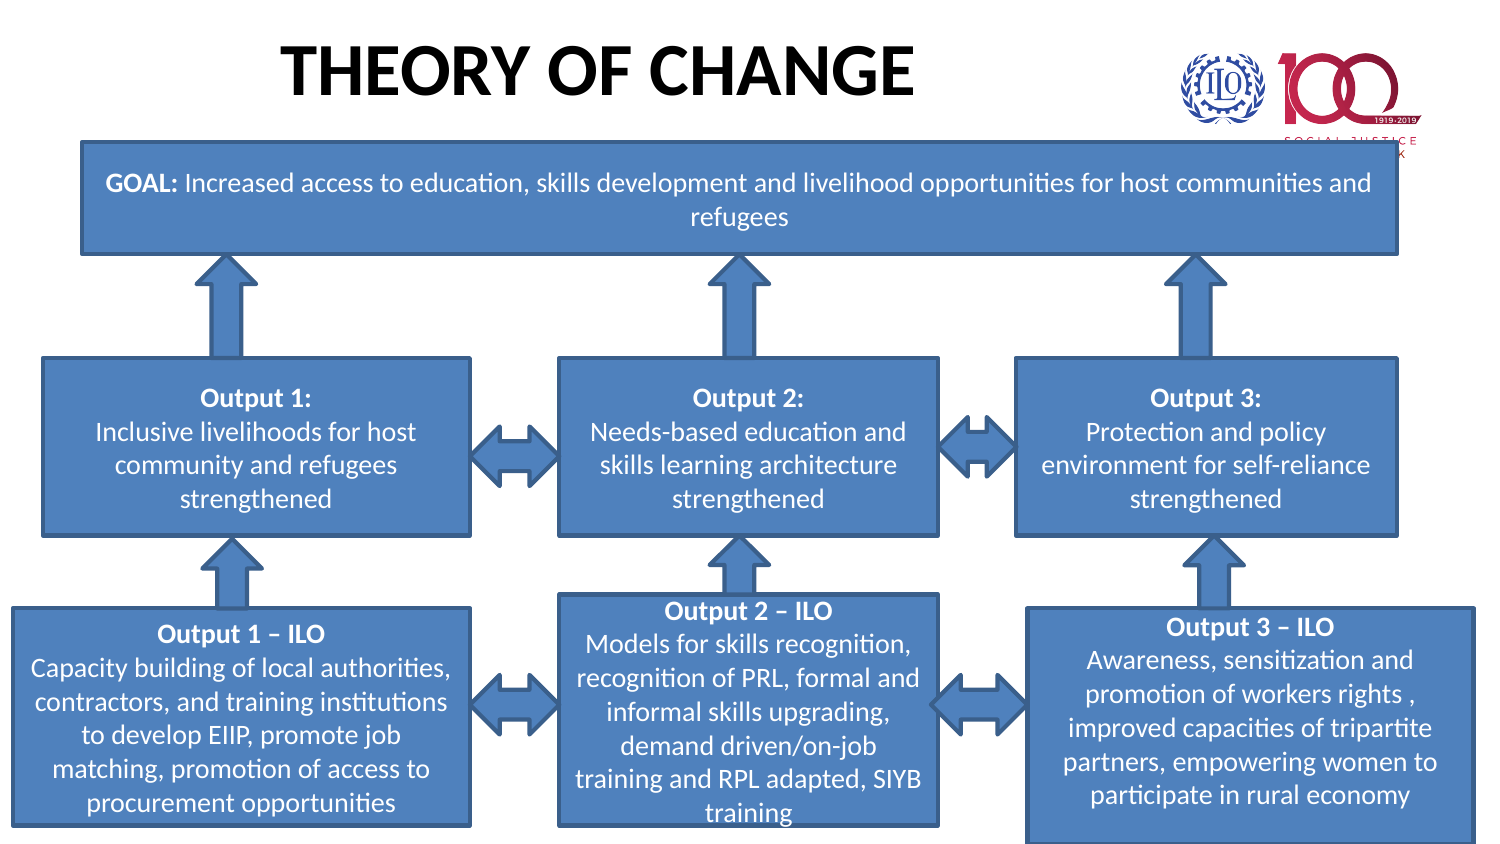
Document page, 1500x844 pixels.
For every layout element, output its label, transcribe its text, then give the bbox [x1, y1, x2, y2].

text_box Output 2 – ILO Models for skills recognition, recognition of PRL, formal and informal skills upgrading, demand driven/on-job training and RPL adapted, SIYB training [557, 592, 940, 828]
text_box Output 3: Protection and policy environment for self-reliance strengthened [1014, 356, 1399, 538]
text_box [467, 672, 562, 737]
title THEORY OF CHANGE [12, 13, 1185, 115]
text_box Output 3 – ILO Awareness, sensitization and promotion of workers rights , improved capacities of tripartite partners, empowering women to participate in rural economy [1025, 606, 1476, 844]
text_box [194, 252, 259, 361]
text_box [928, 672, 1030, 737]
text_box GOAL: Increased access to education, skills development and livelihood opportunities for host communities and refugees [80, 140, 1399, 256]
text_box [935, 415, 1019, 479]
text_box Output 2: Needs-based education and skills learning architecture strengthened [557, 356, 940, 538]
text_box [1182, 533, 1246, 611]
text_box [467, 424, 562, 489]
text_box [200, 536, 264, 611]
text_box [707, 252, 772, 361]
text_box [1163, 252, 1228, 361]
text_box [707, 533, 772, 597]
text_box Output 1: Inclusive livelihoods for host community and refugees strengthened [41, 356, 472, 538]
text_box Output 1 – ILO Capacity building of local authorities, contractors, and training institutions to develop EIIP, promote job matching, promotion of access to procurement opportunities [11, 606, 472, 828]
picture [1181, 53, 1422, 158]
